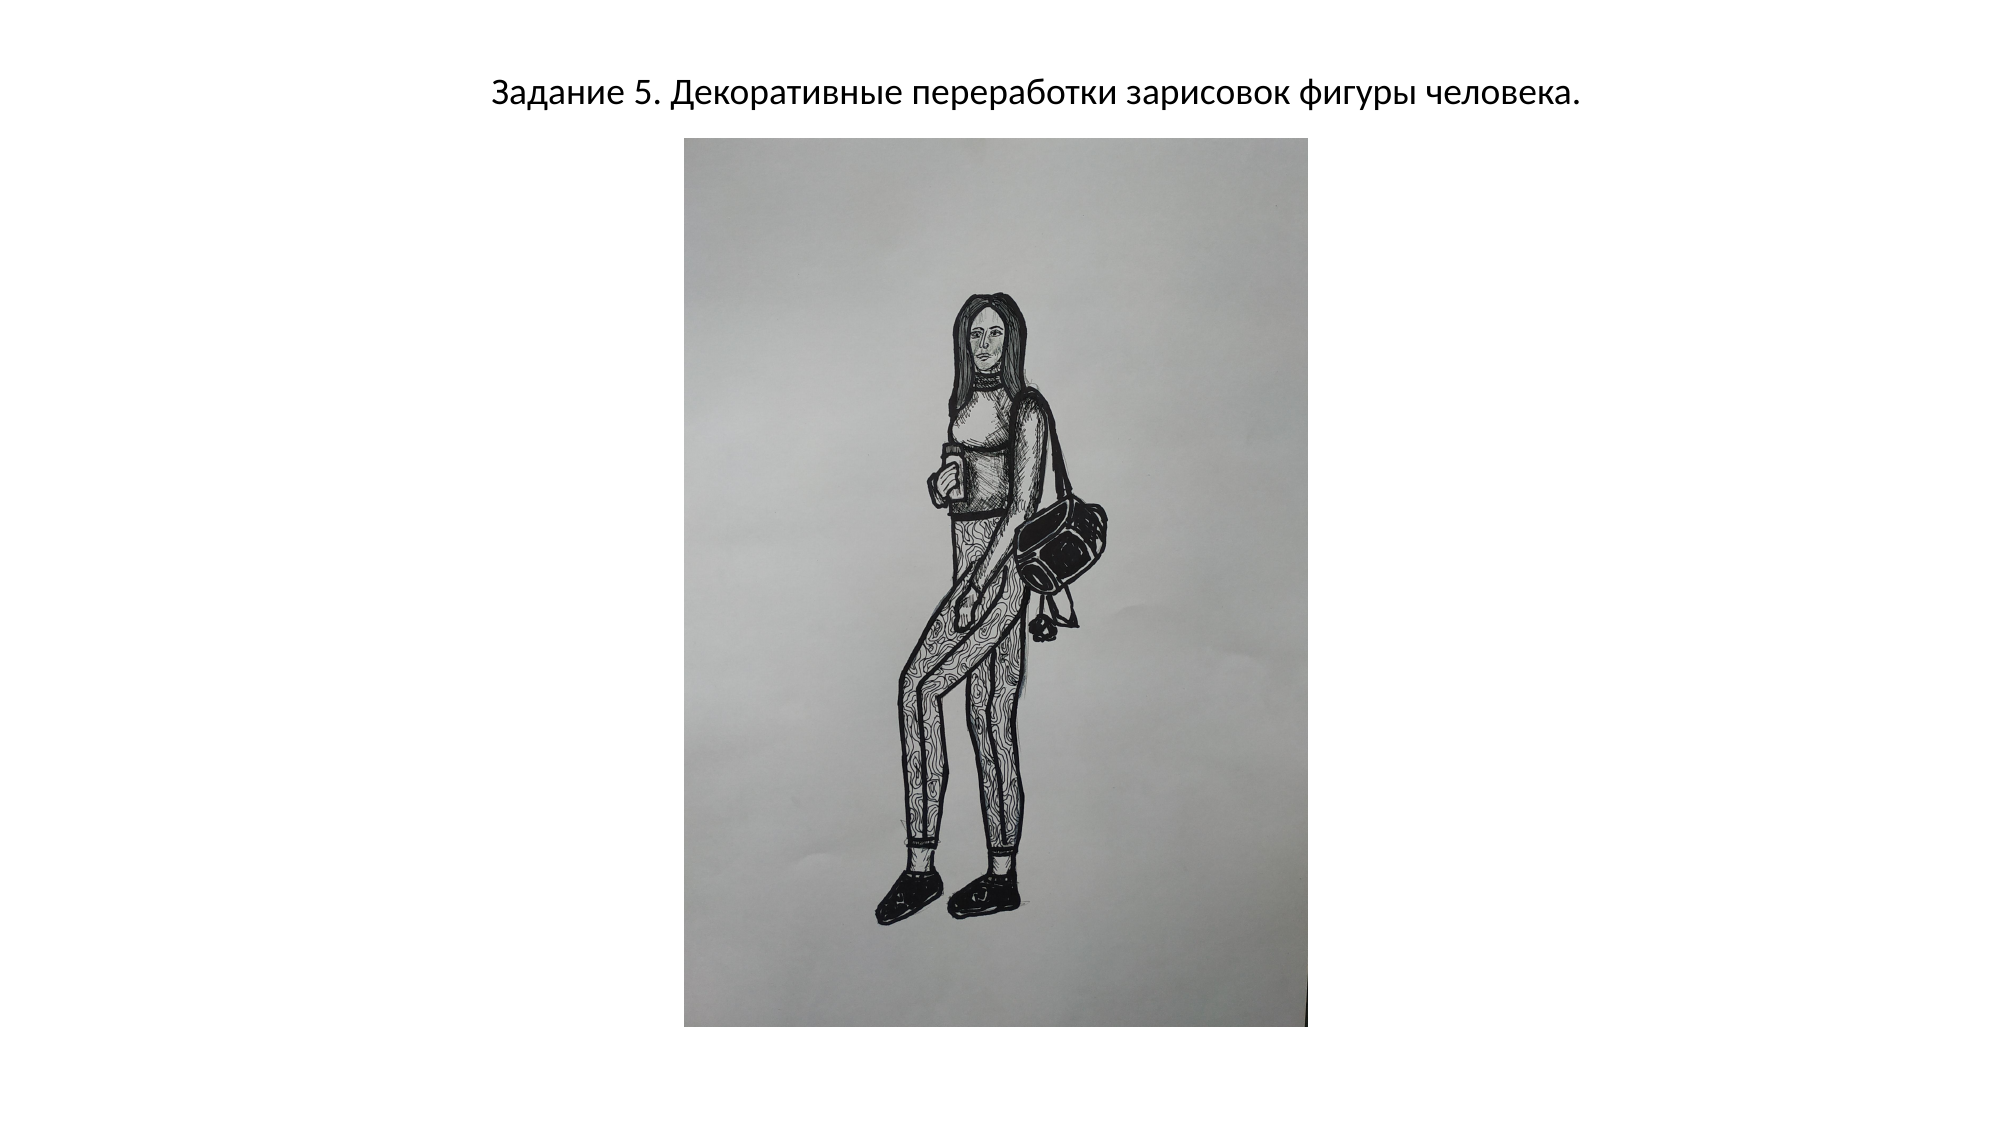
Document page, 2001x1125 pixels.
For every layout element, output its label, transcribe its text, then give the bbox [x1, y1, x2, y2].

picture [684, 138, 1308, 1027]
text_box Задание 5. Декоративные переработки зарисовок фигуры человека. [476, 59, 1653, 120]
